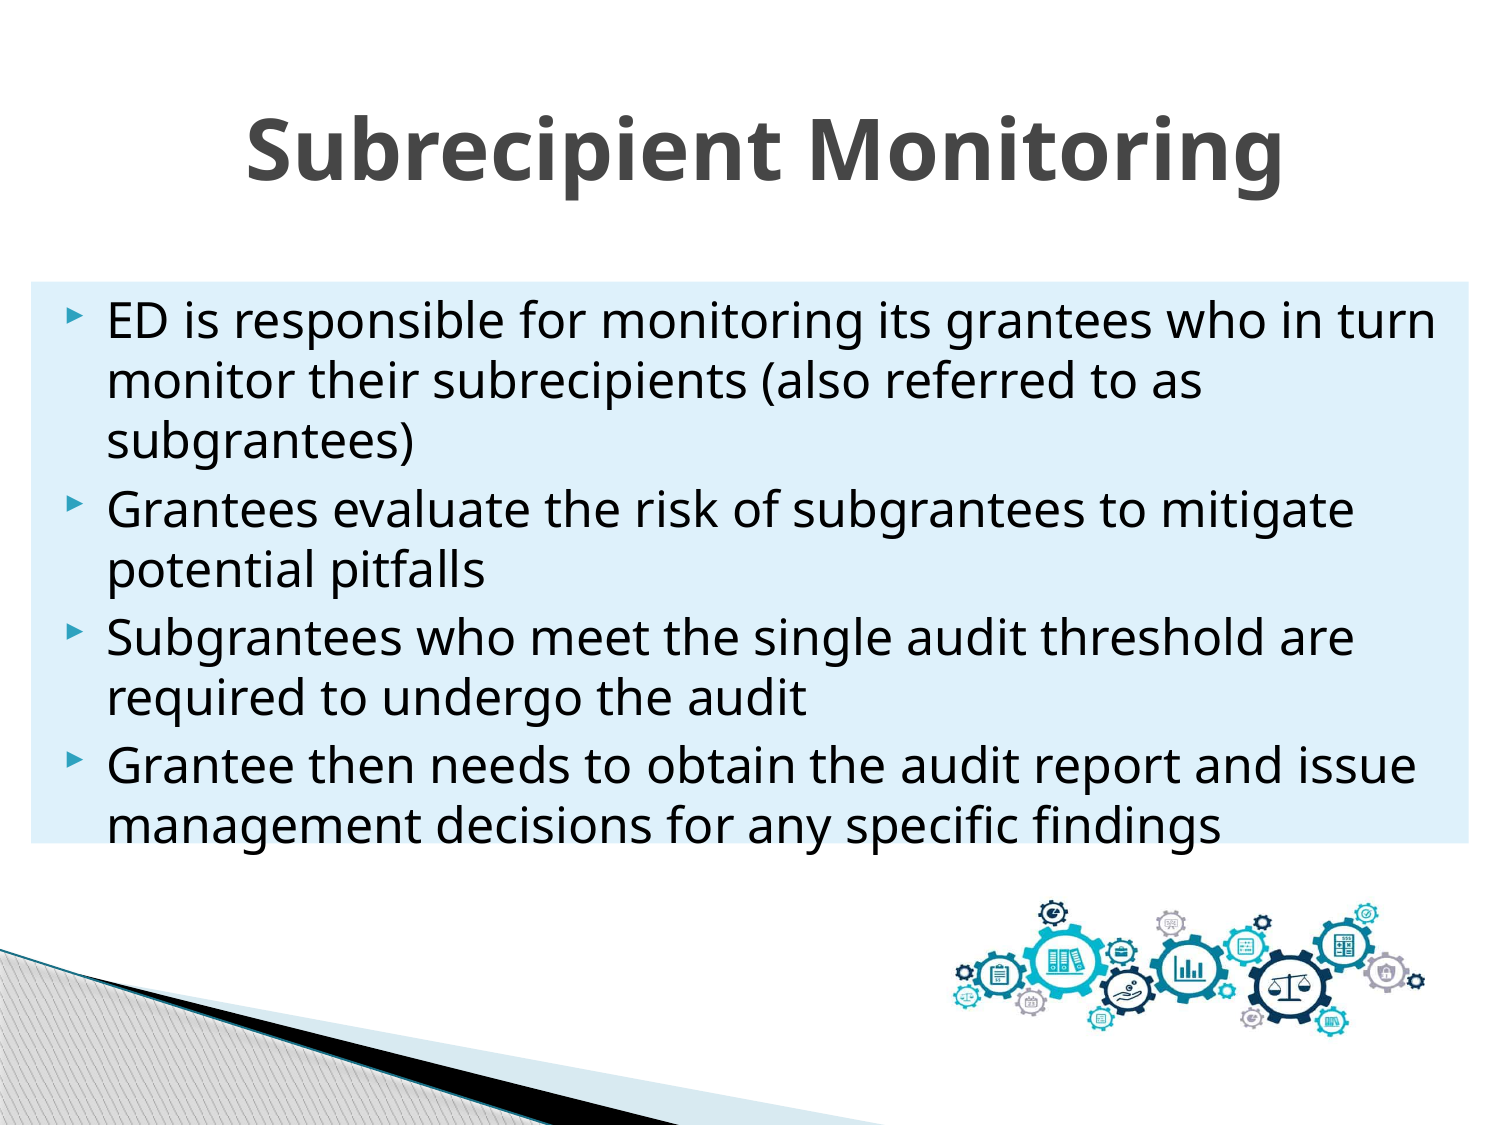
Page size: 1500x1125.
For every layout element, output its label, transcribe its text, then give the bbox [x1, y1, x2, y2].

title Subrecipient Monitoring [150, 38, 1383, 254]
picture [937, 855, 1426, 1086]
list ED is responsible for monitoring its grantees who in turn monitor their subrecipients (also referred to as subgrantees) Grantees evaluate the risk of subgrantees to mitigate potential pitfalls Subgrantees who meet the single audit threshold are required to undergo the audit Grantee then needs to obtain the audit report and issue management decisions for any specific findings [31, 281, 1469, 844]
